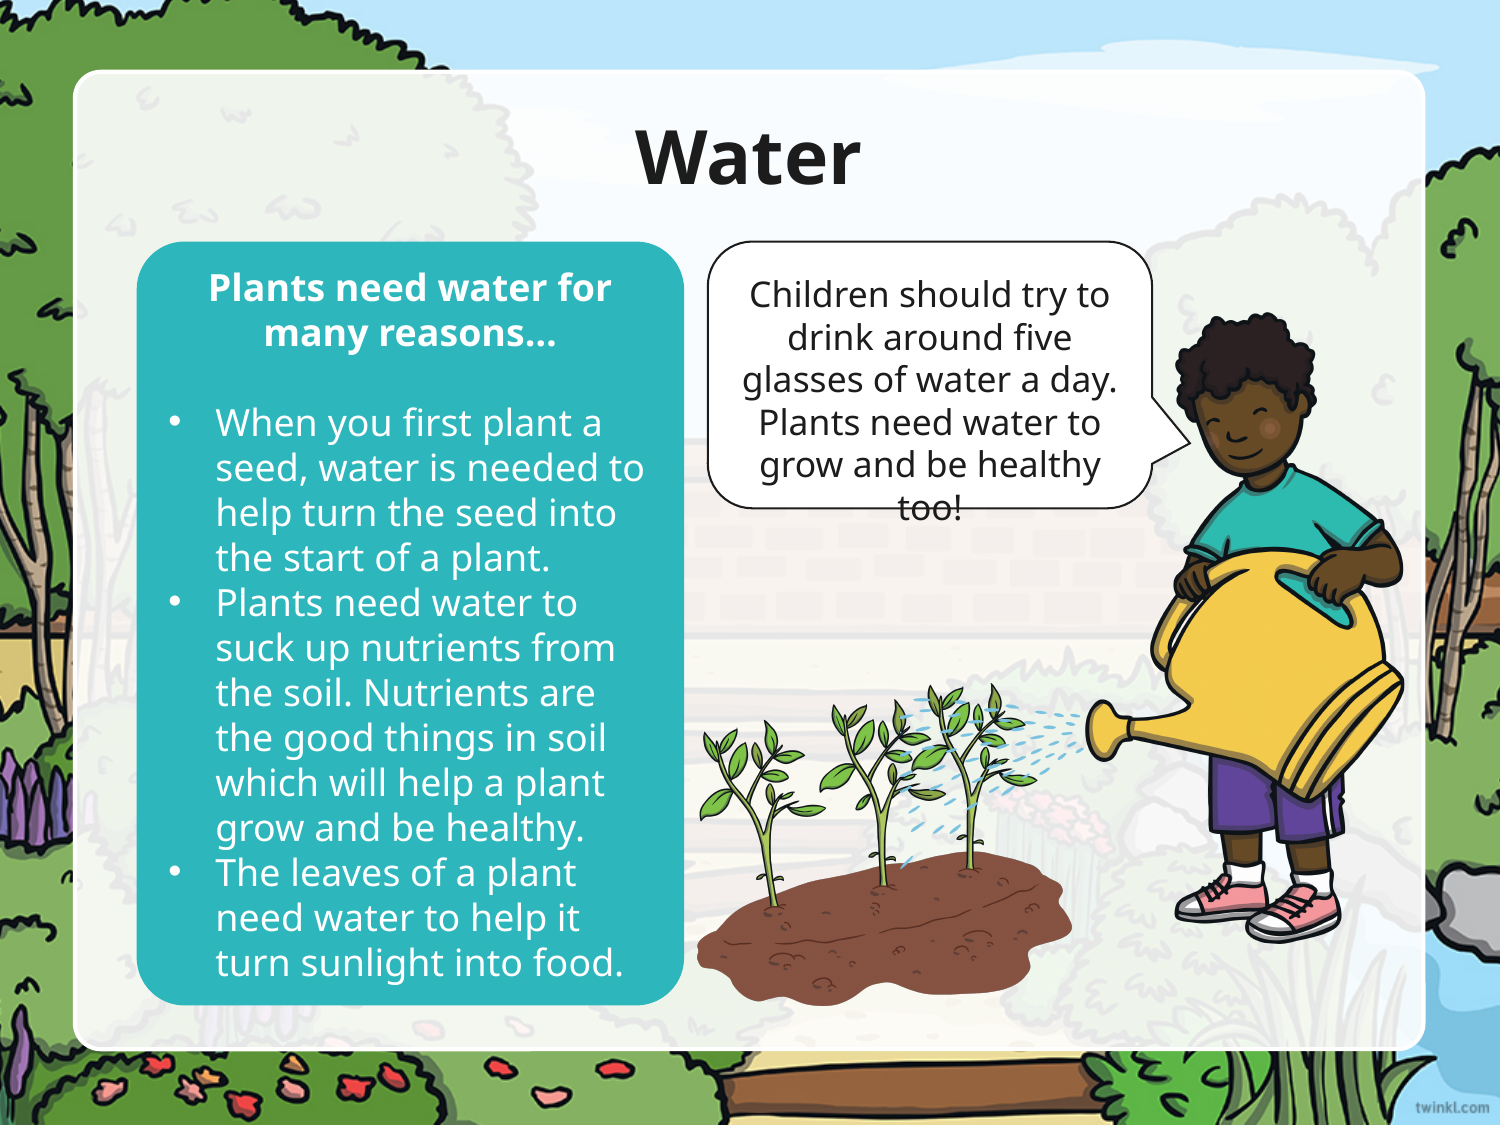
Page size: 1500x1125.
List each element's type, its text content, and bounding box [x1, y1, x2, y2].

text_box Plants need water for many reasons… When you first plant a seed, water is needed to help turn the seed into the start of a plant. Plants need water to suck up nutrients from the soil. Nutrients are the good things in soil which will help a plant grow and be healthy. The leaves of a plant need water to help it turn sunlight into food. [135, 242, 686, 1007]
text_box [707, 241, 1153, 509]
title Water [75, 78, 1424, 242]
picture [0, 0, 1500, 1125]
